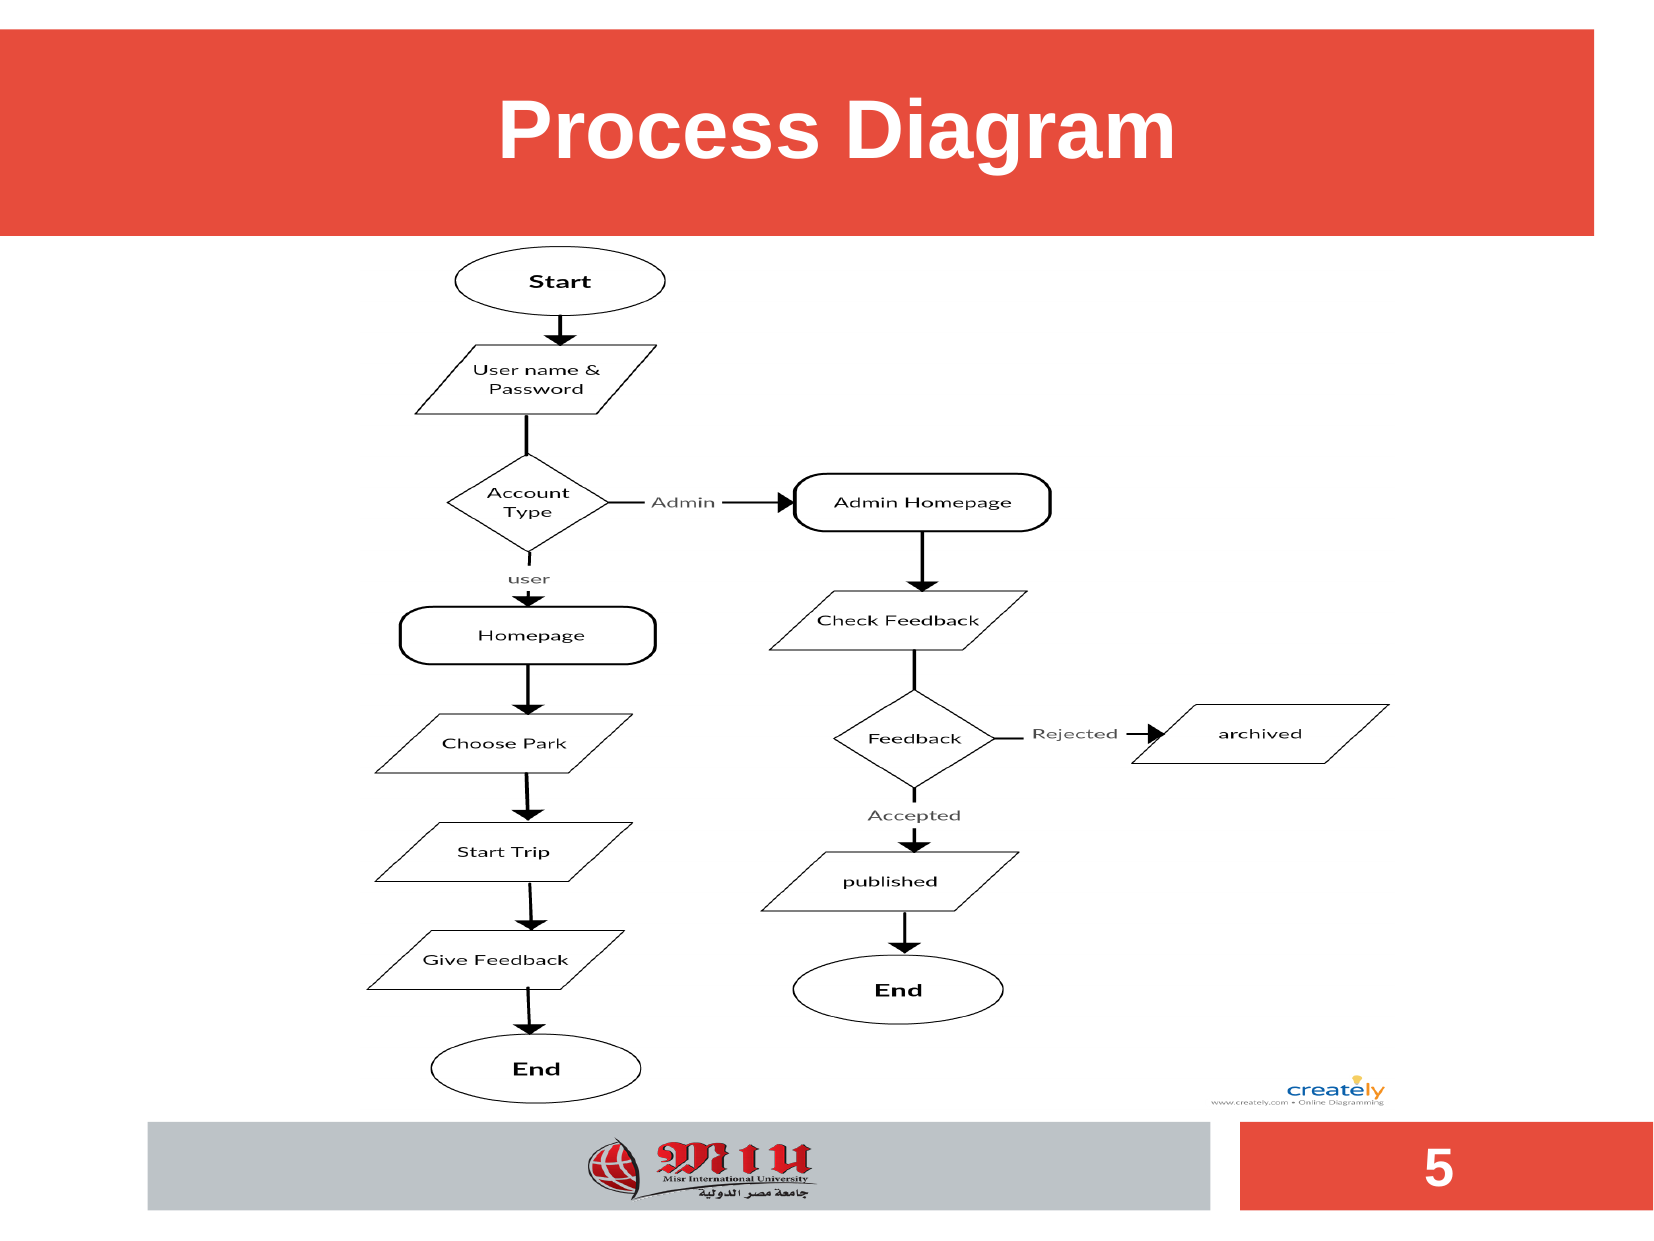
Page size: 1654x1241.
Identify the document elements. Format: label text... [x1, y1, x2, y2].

picture [464, 1124, 946, 1216]
text_box Process Diagram [299, 56, 1376, 285]
picture [359, 239, 1396, 1111]
text_box 5 [1410, 1125, 1530, 1201]
